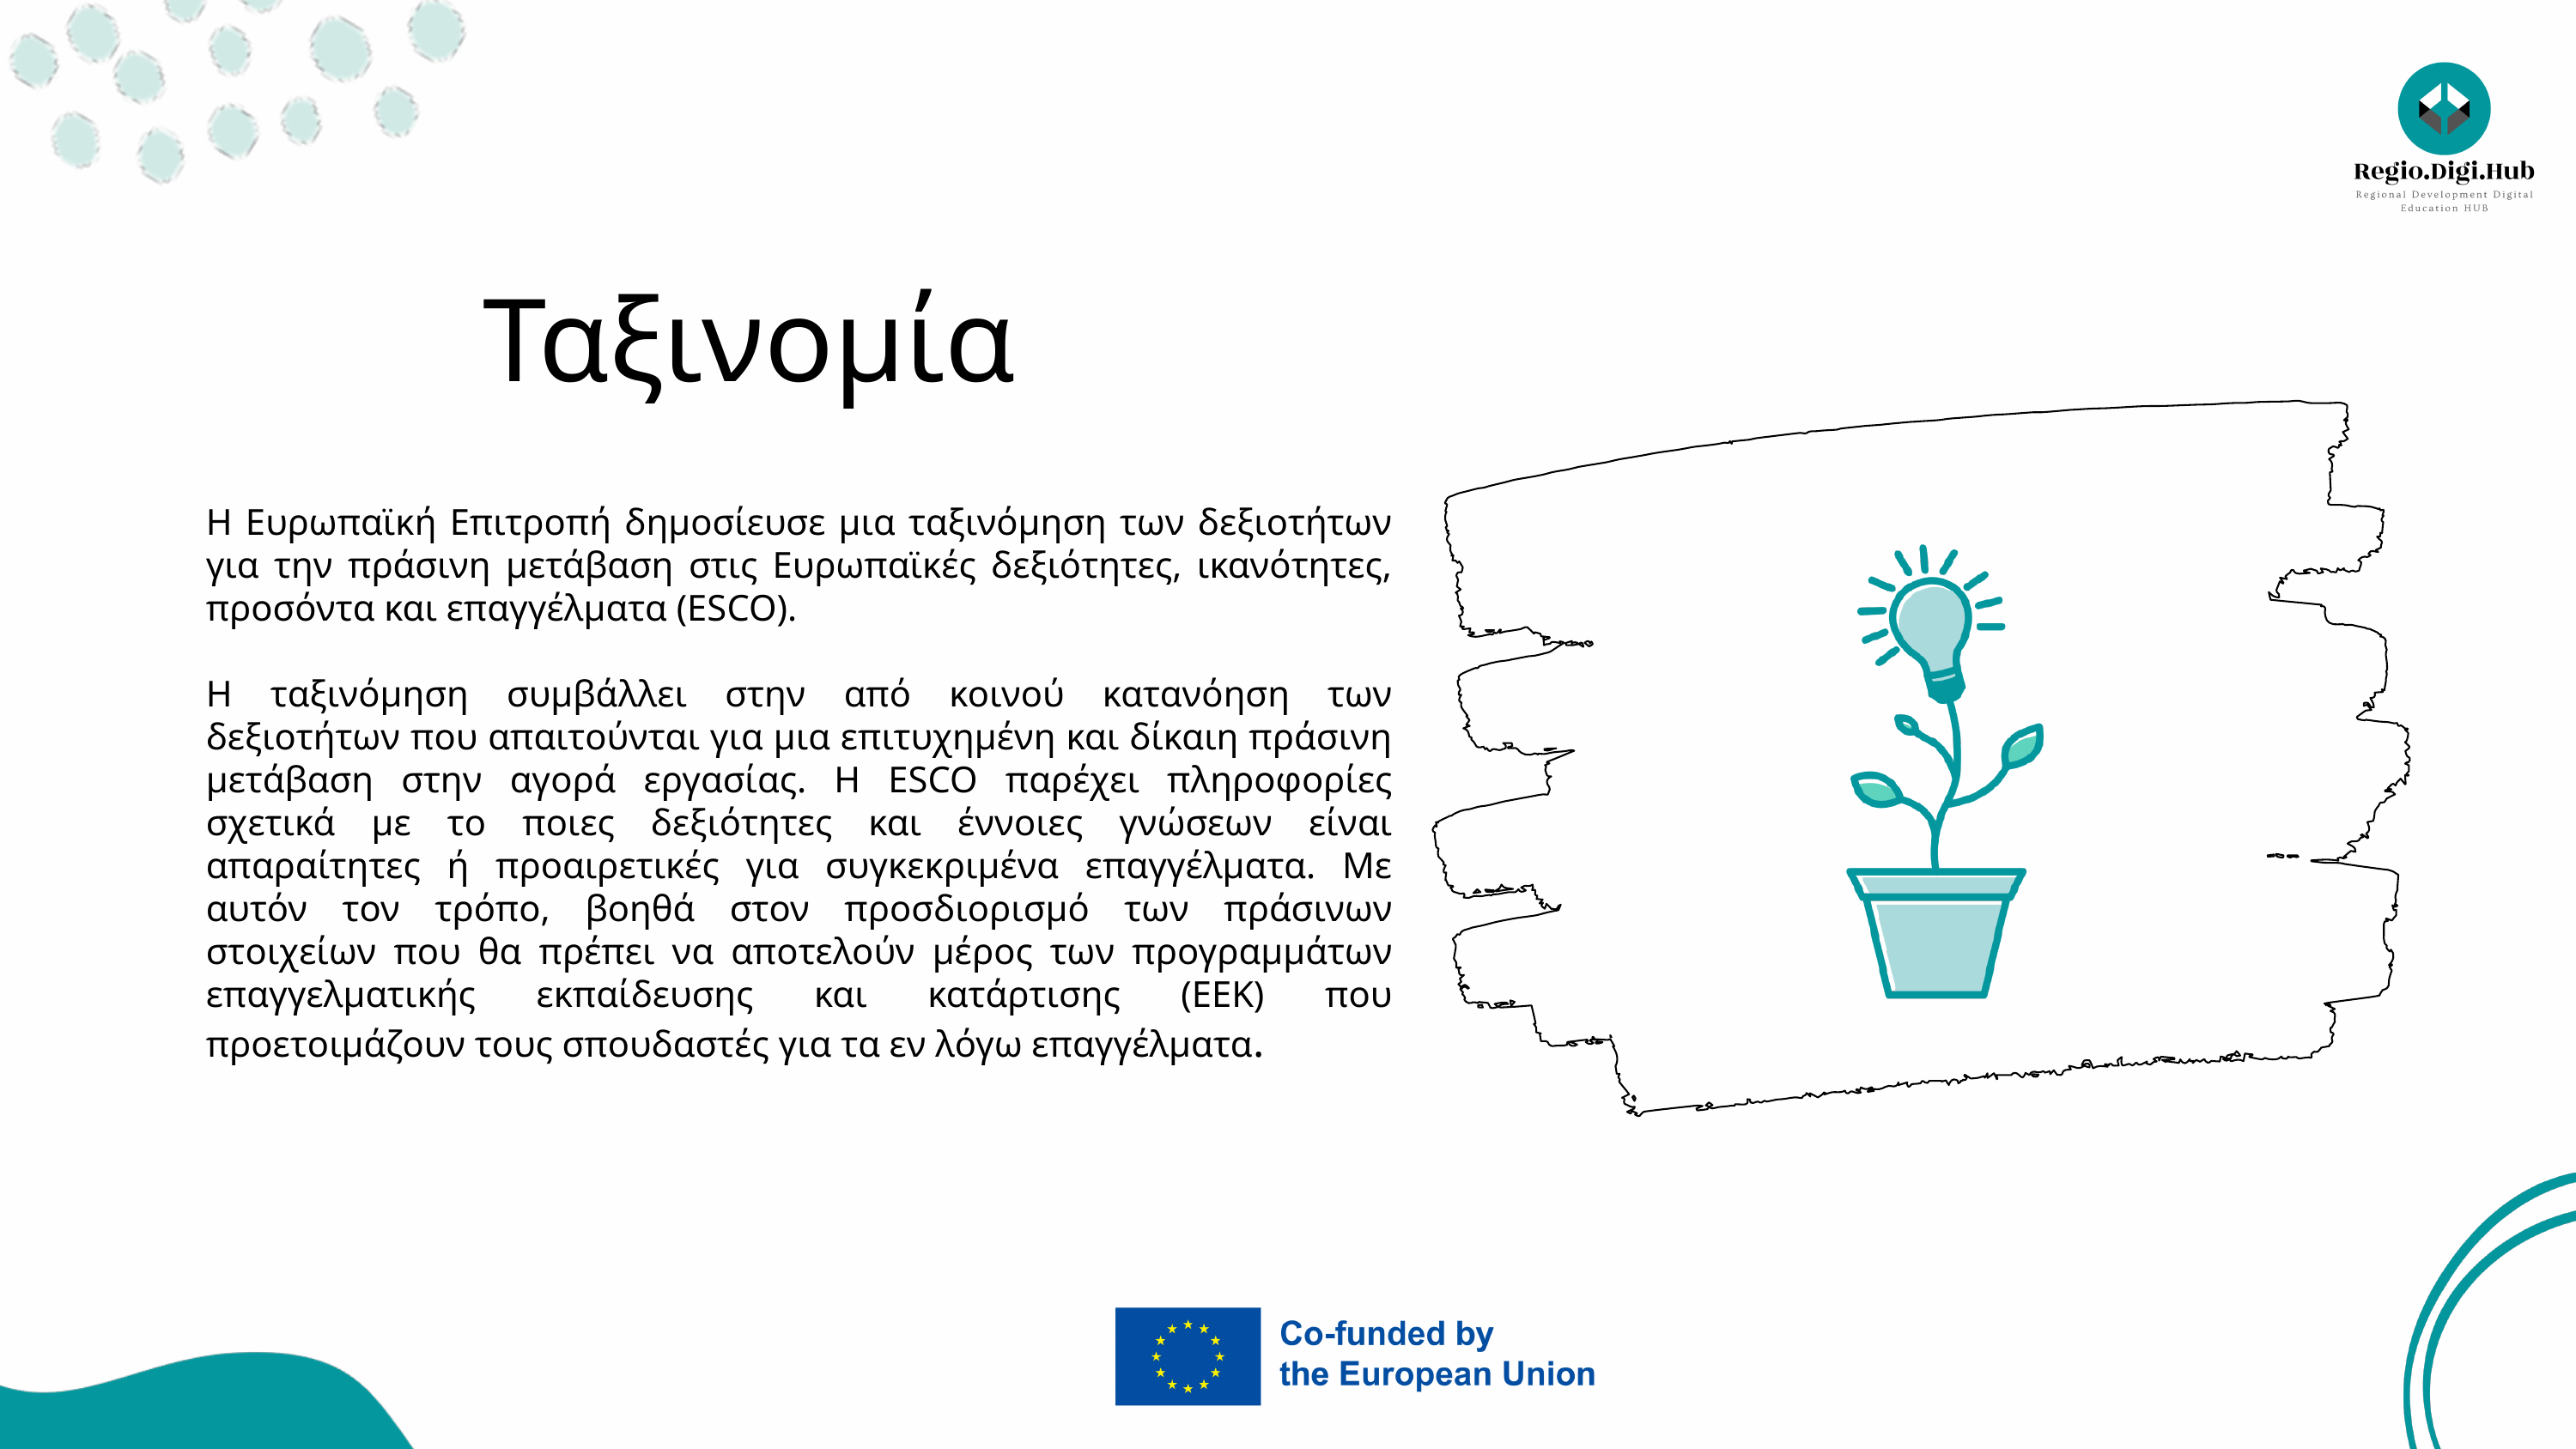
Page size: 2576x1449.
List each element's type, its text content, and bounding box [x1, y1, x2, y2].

text_box Η Ευρωπαϊκή Επιτροπή δημοσίευσε μια ταξινόμηση των δεξιοτήτων για την πράσινη μετάβαση στις Ευρωπαϊκές δεξιότητες, ικανότητες, προσόντα και επαγγέλματα (ESCO). Η ταξινόμηση συμβάλλει στην από κοινού κατανόηση των δεξιοτήτων που απαιτούνται για μια επιτυχημένη και δίκαιη πράσινη μετάβαση στην αγορά εργασίας. Η ESCO παρέχει πληροφορίες σχετικά με το ποιες δεξιότητες και έννοιες γνώσεων είναι απαραίτητες ή προαιρετικές για συγκεκριμένα επαγγέλματα. Με αυτόν τον τρόπο, βοηθά στον προσδιορισμό των πράσινων στοιχείων που θα πρέπει να αποτελούν μέρος των προγραμμάτων επαγγελματικής εκπαίδευσης και κατάρτισης (ΕΕΚ) που προετοιμάζουν τους σπουδαστές για τα εν λόγω επαγγέλματα. [192, 493, 1406, 1073]
picture [2312, 0, 2576, 264]
picture [0, 0, 489, 306]
picture [1108, 1301, 1631, 1412]
picture [1845, 542, 2051, 999]
picture [0, 1178, 663, 1449]
text_box Ταξινομία [166, 306, 1333, 502]
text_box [1433, 400, 2409, 1116]
picture [2340, 1132, 2576, 1449]
